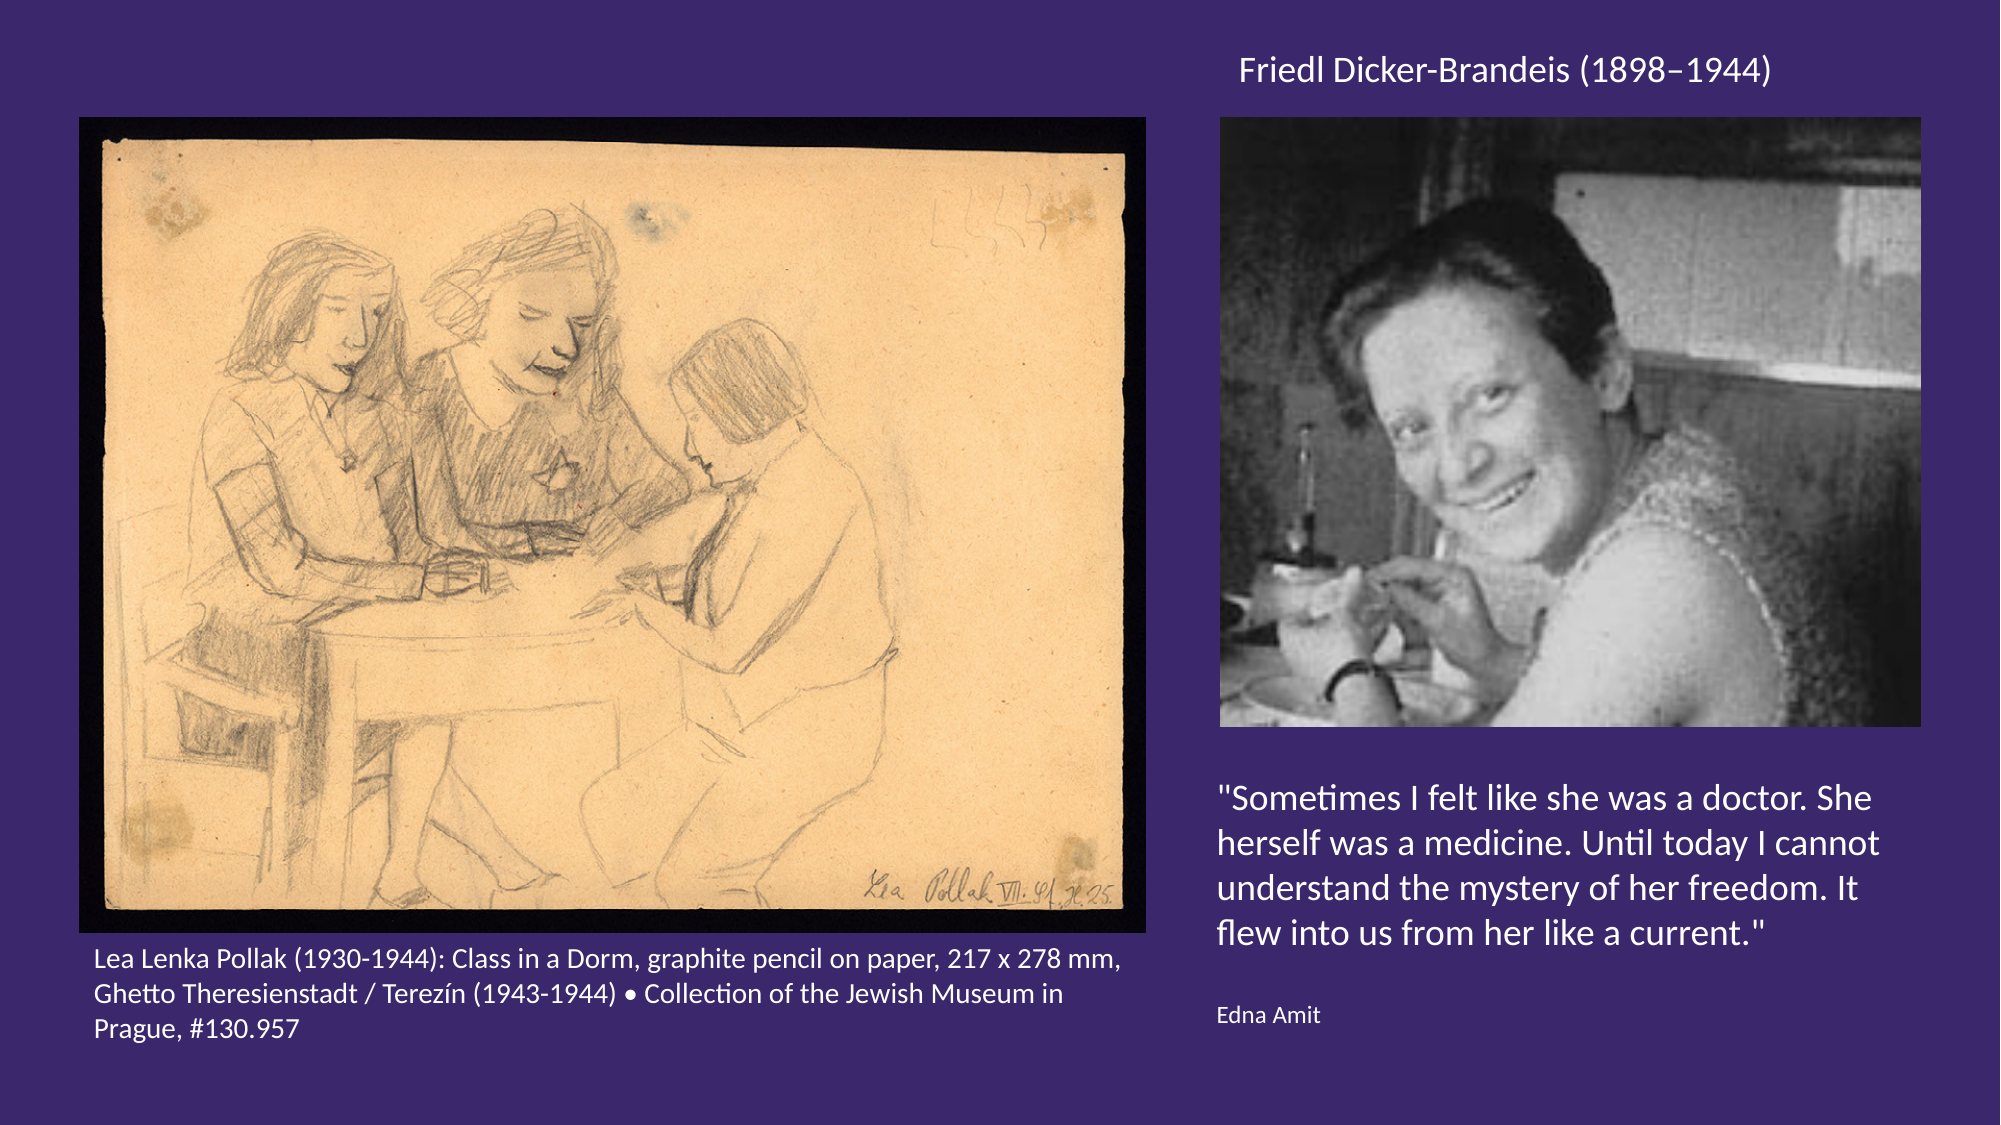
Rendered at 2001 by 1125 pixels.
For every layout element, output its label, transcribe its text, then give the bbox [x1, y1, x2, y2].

text_box "Sometimes I felt like she was a doctor. She herself was a medicine. Until today I cannot understand the mystery of her freedom. It flew into us from her like a current." Edna Amit [1201, 765, 1902, 1036]
text_box Lea Lenka Pollak (1930-1944): Class in a Dorm, graphite pencil on paper, 217 x 278 mm, Ghetto Theresienstadt / Terezín (1943-1944) • Collection of the Jewish Museum in Prague, #130.957 [79, 933, 1146, 1052]
text_box Friedl Dicker-Brandeis (1898–1944) [1224, 37, 1788, 98]
picture [79, 117, 1146, 933]
picture [1220, 117, 1921, 727]
